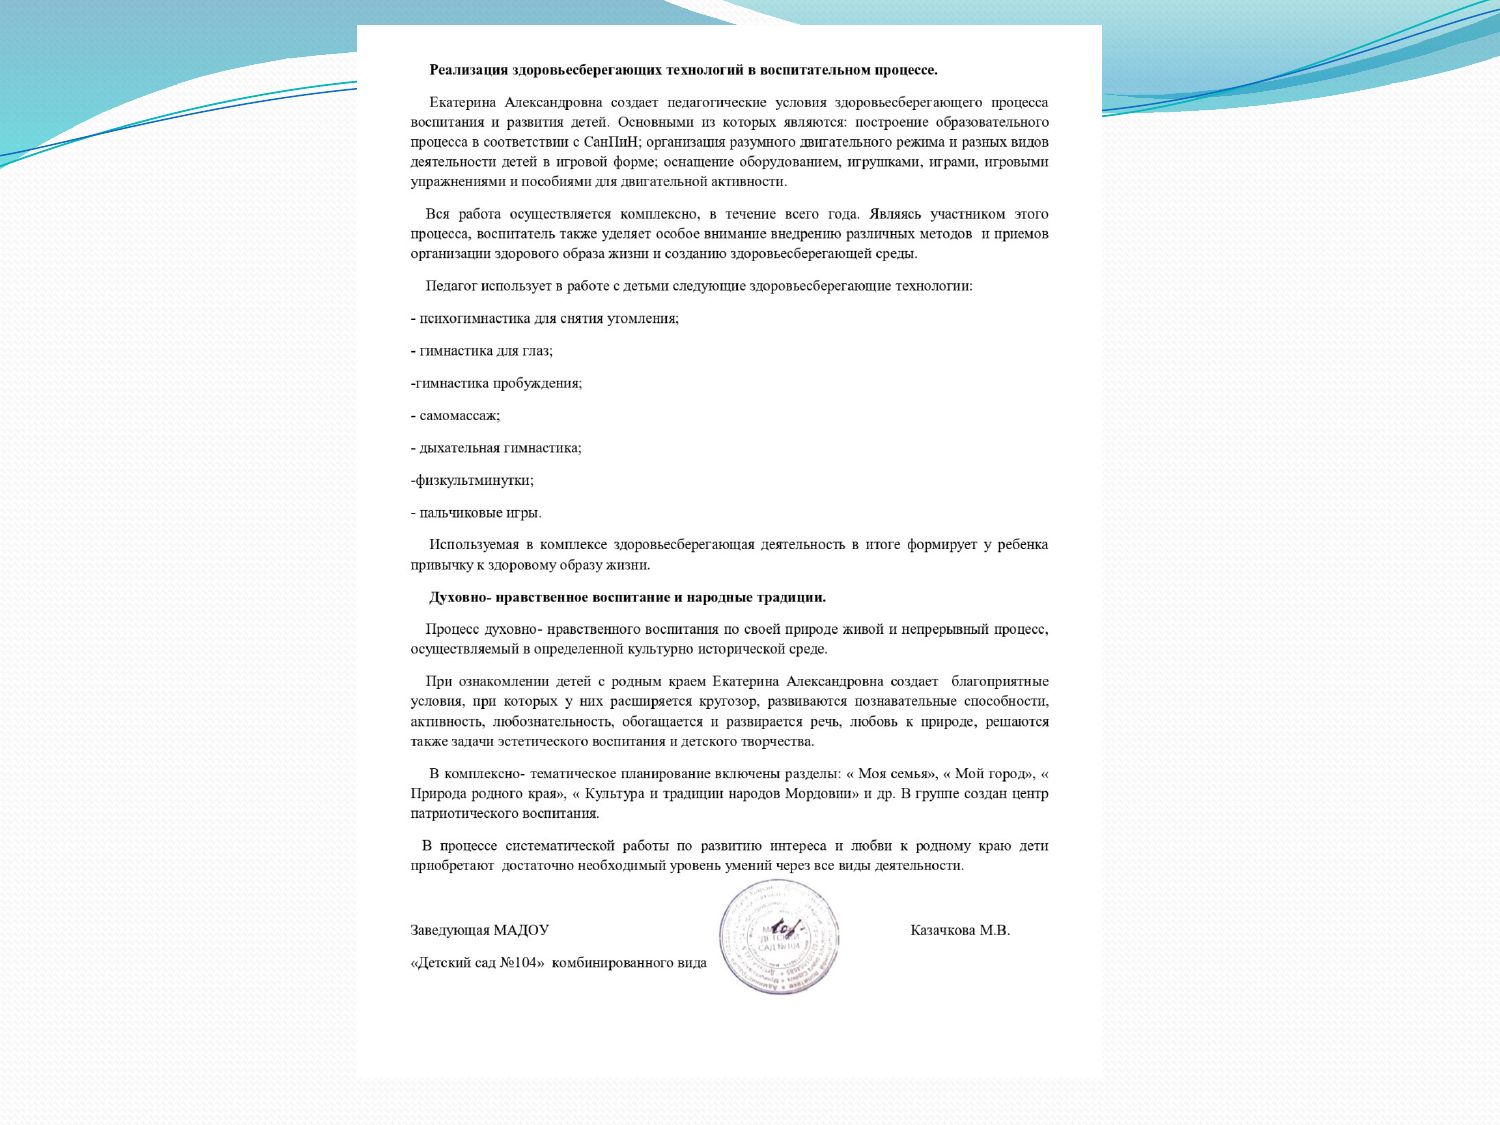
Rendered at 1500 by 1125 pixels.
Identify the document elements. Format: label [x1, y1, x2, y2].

list [357, 25, 1102, 1079]
